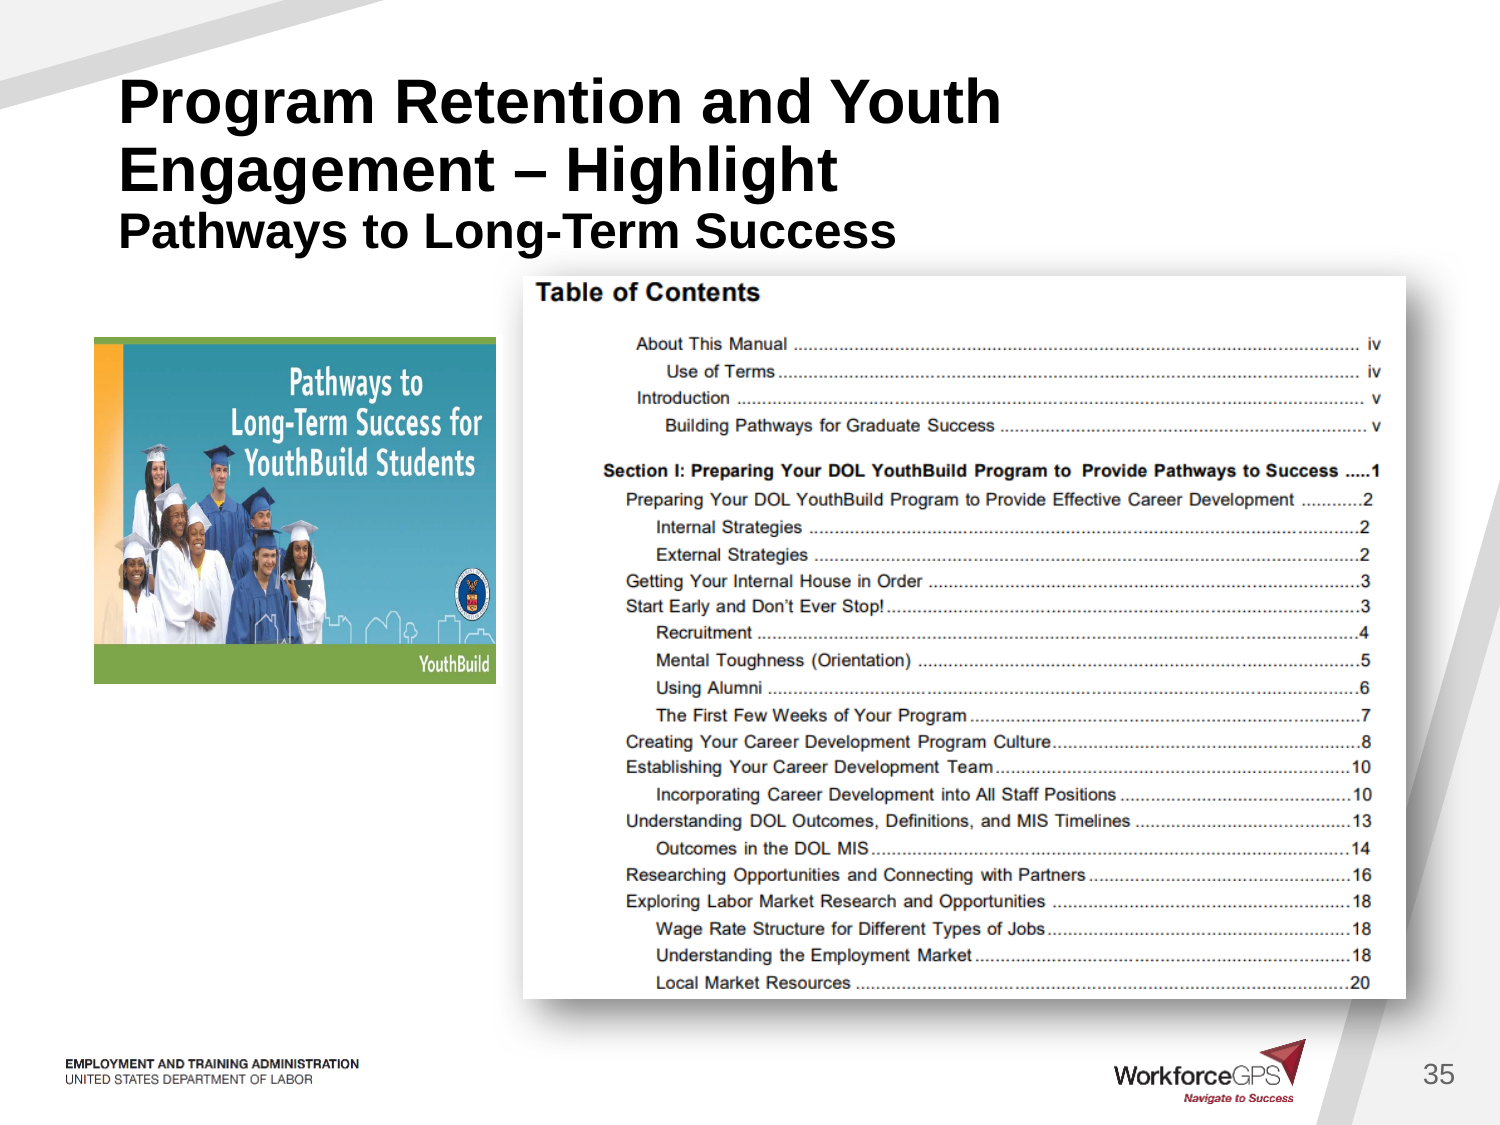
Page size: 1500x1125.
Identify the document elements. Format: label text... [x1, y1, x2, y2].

picture [59, 1053, 370, 1092]
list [523, 276, 1406, 1000]
slide_number 35 [1260, 1042, 1471, 1103]
picture [87, 334, 503, 686]
title Program Retention and Youth Engagement – Highlight Pathways to Long-Term Success [103, 59, 1409, 267]
picture [1112, 1038, 1308, 1105]
